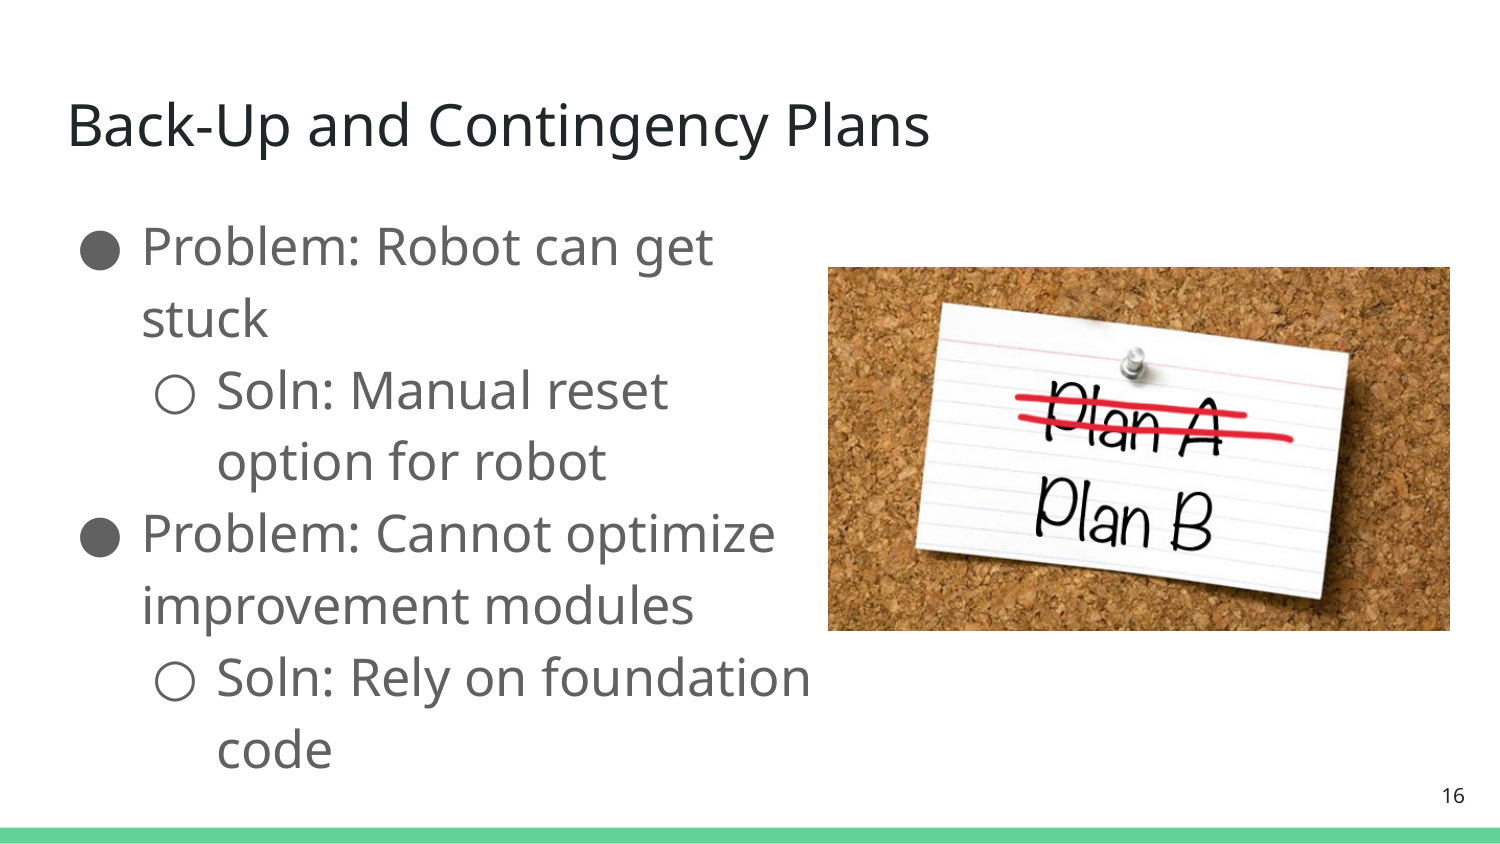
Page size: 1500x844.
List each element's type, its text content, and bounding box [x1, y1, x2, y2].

title Back-Up and Contingency Plans [51, 72, 1449, 167]
slide_number ‹#› [1389, 764, 1480, 830]
list Problem: Robot can get stuck Soln: Manual reset option for robot Problem: Cannot optimize improvement modules Soln: Rely on foundation code [51, 189, 829, 750]
picture [828, 267, 1451, 631]
